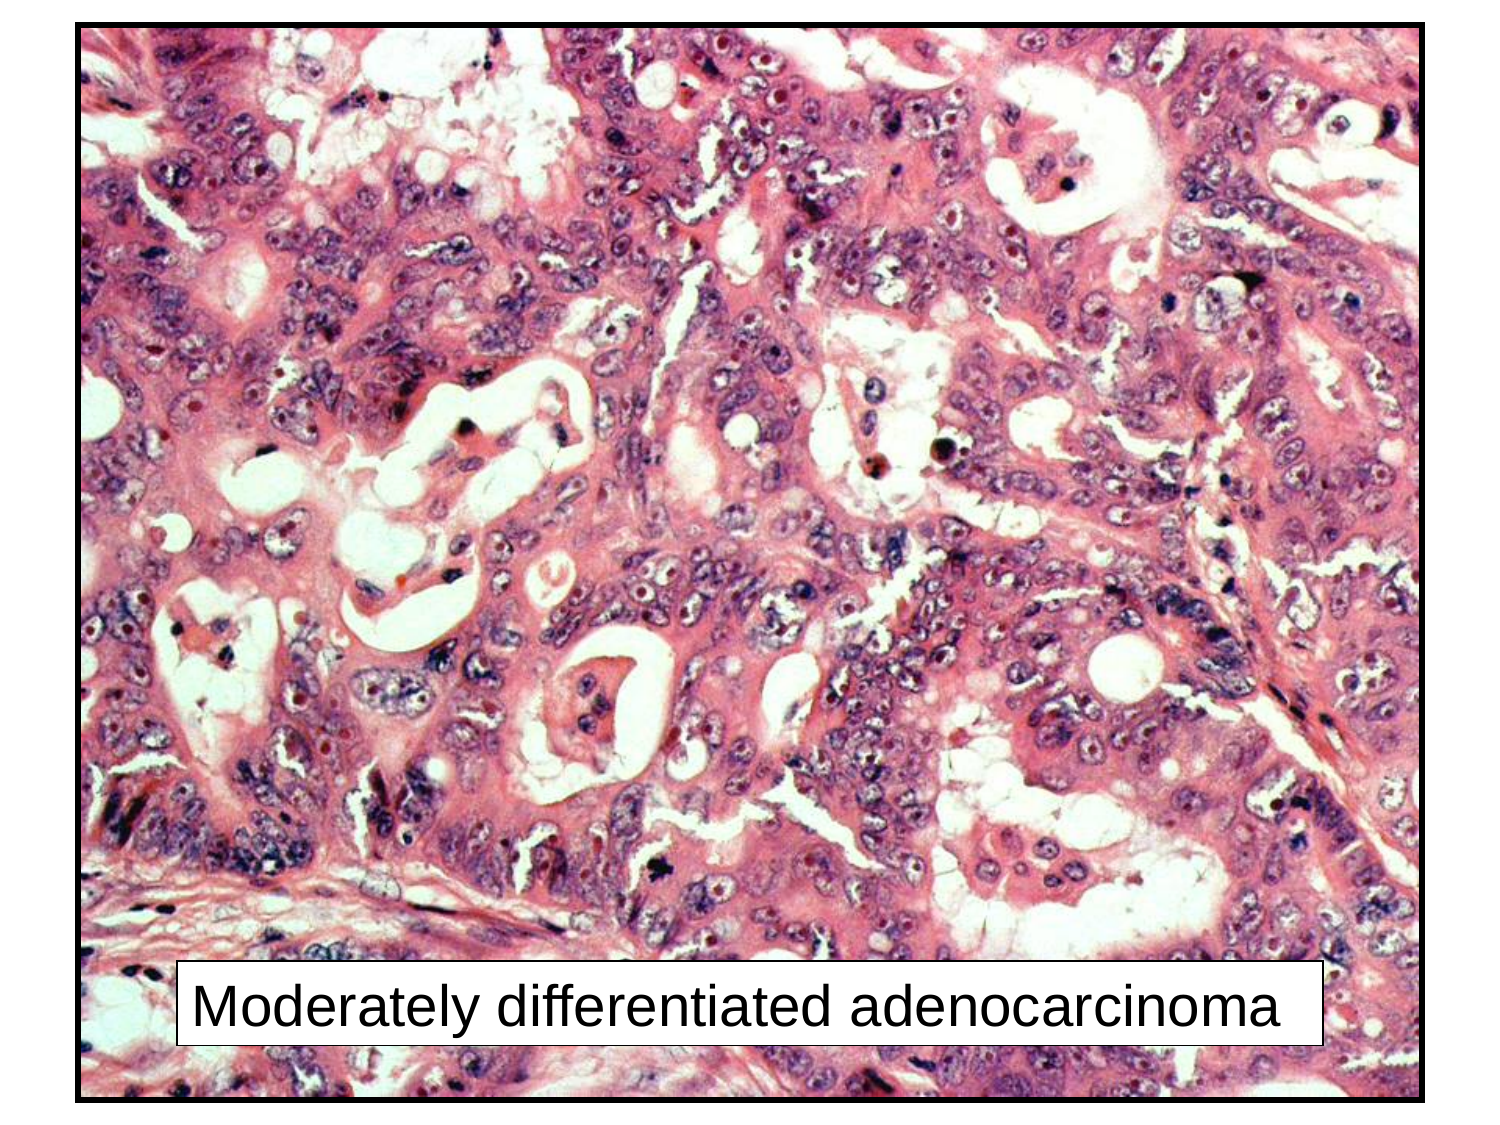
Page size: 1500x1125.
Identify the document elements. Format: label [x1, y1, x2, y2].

picture [80, 27, 1419, 1098]
